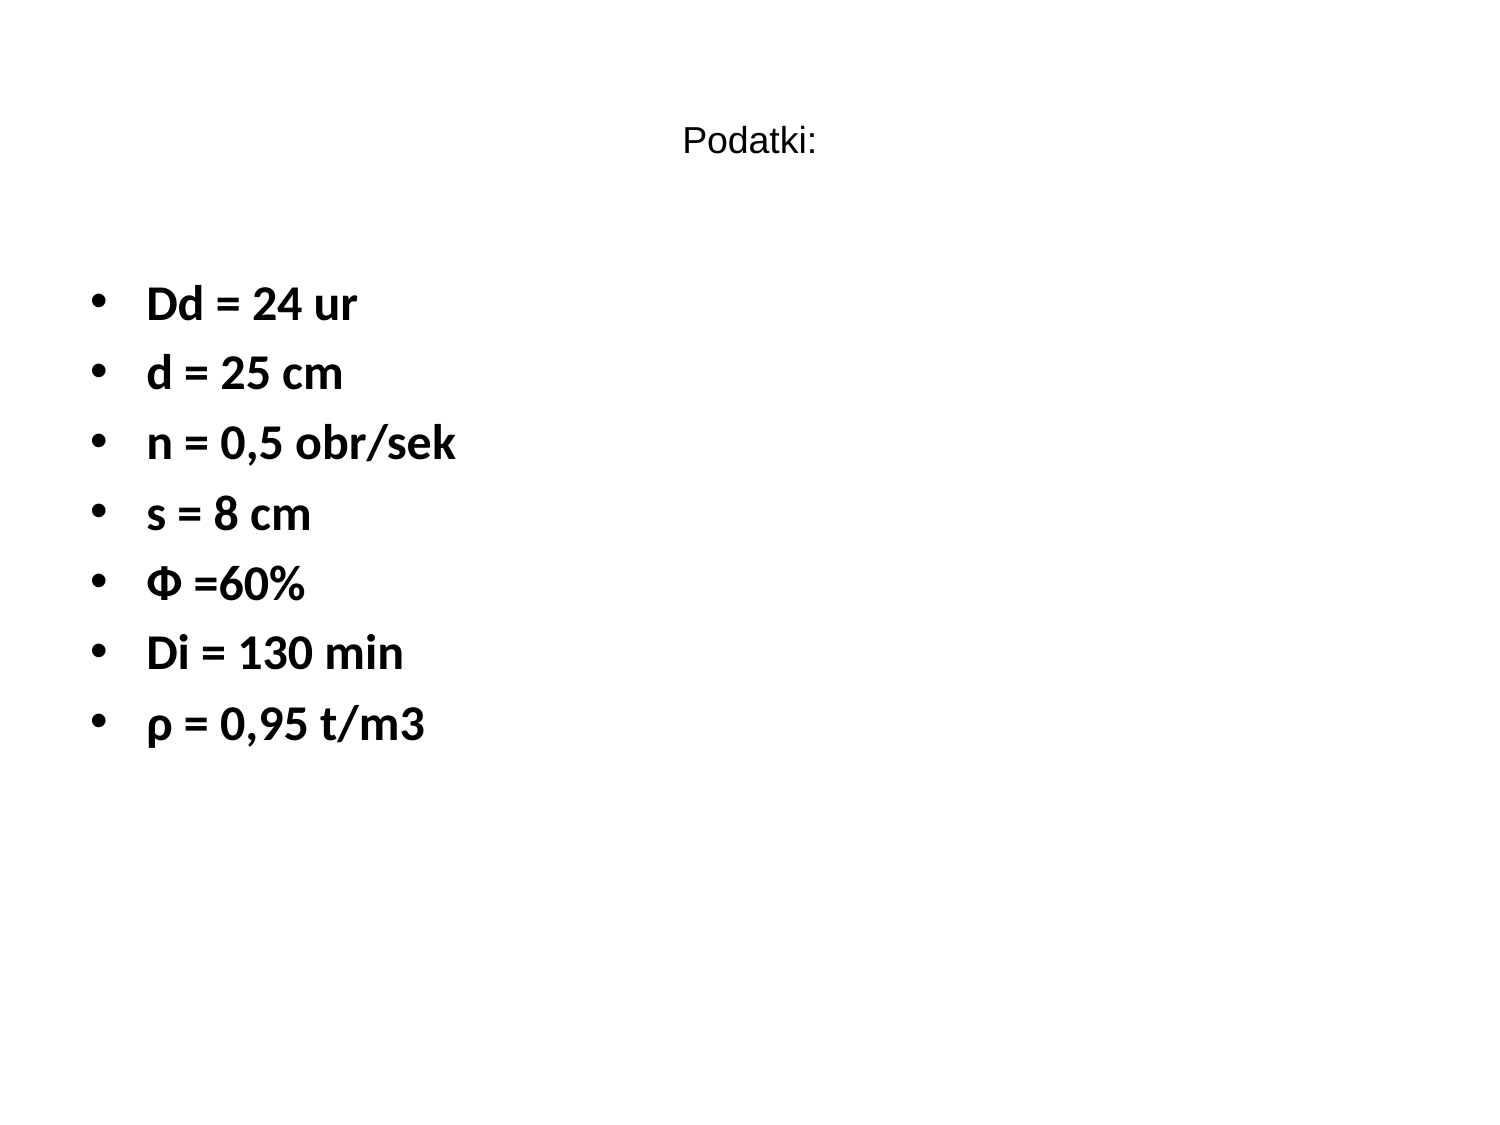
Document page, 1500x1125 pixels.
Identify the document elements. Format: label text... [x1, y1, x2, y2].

title Podatki: [75, 45, 1425, 233]
list Dd = 24 ur d = 25 cm n = 0,5 obr/sek s = 8 cm Ф =60% Di = 130 min ρ = 0,95 t/m3 [75, 262, 1425, 1005]
